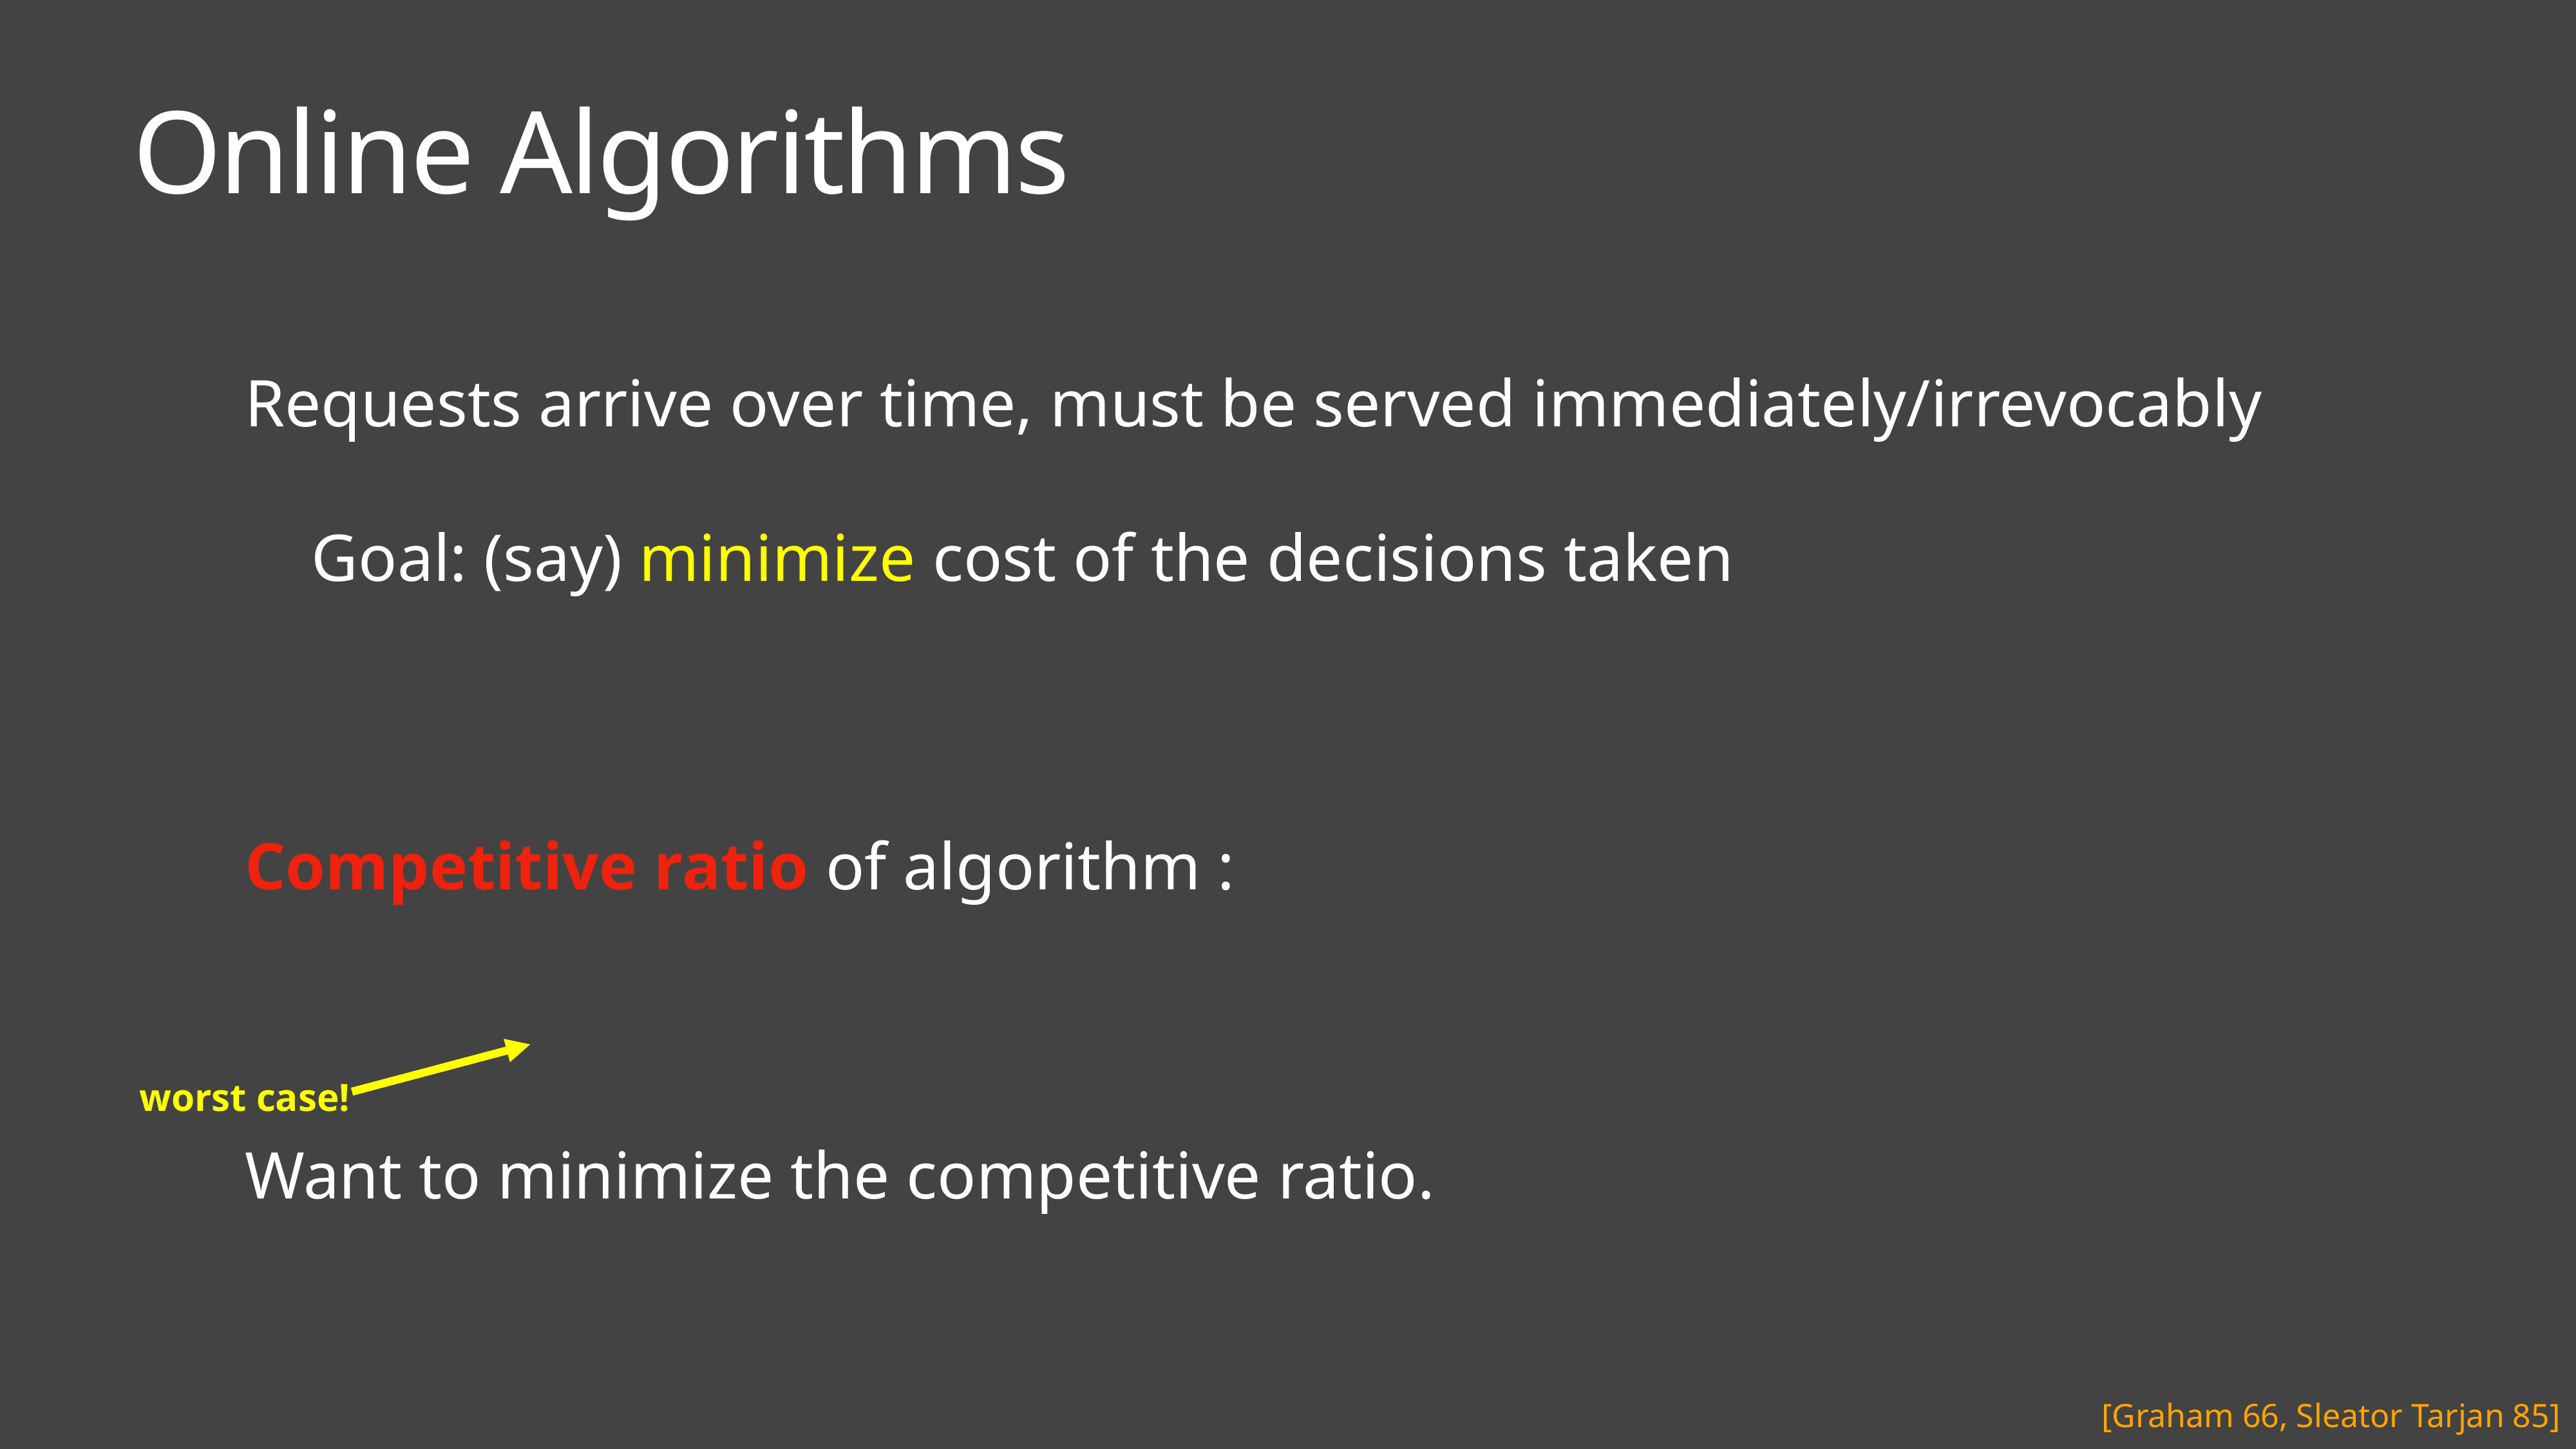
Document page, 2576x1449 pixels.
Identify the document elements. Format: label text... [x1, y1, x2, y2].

title Online Algorithms [127, 100, 2449, 253]
text_box [Graham 66, Sleator Tarjan 85] [1891, 1390, 2566, 1439]
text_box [352, 1044, 531, 1092]
text_box worst case! [134, 1068, 355, 1124]
